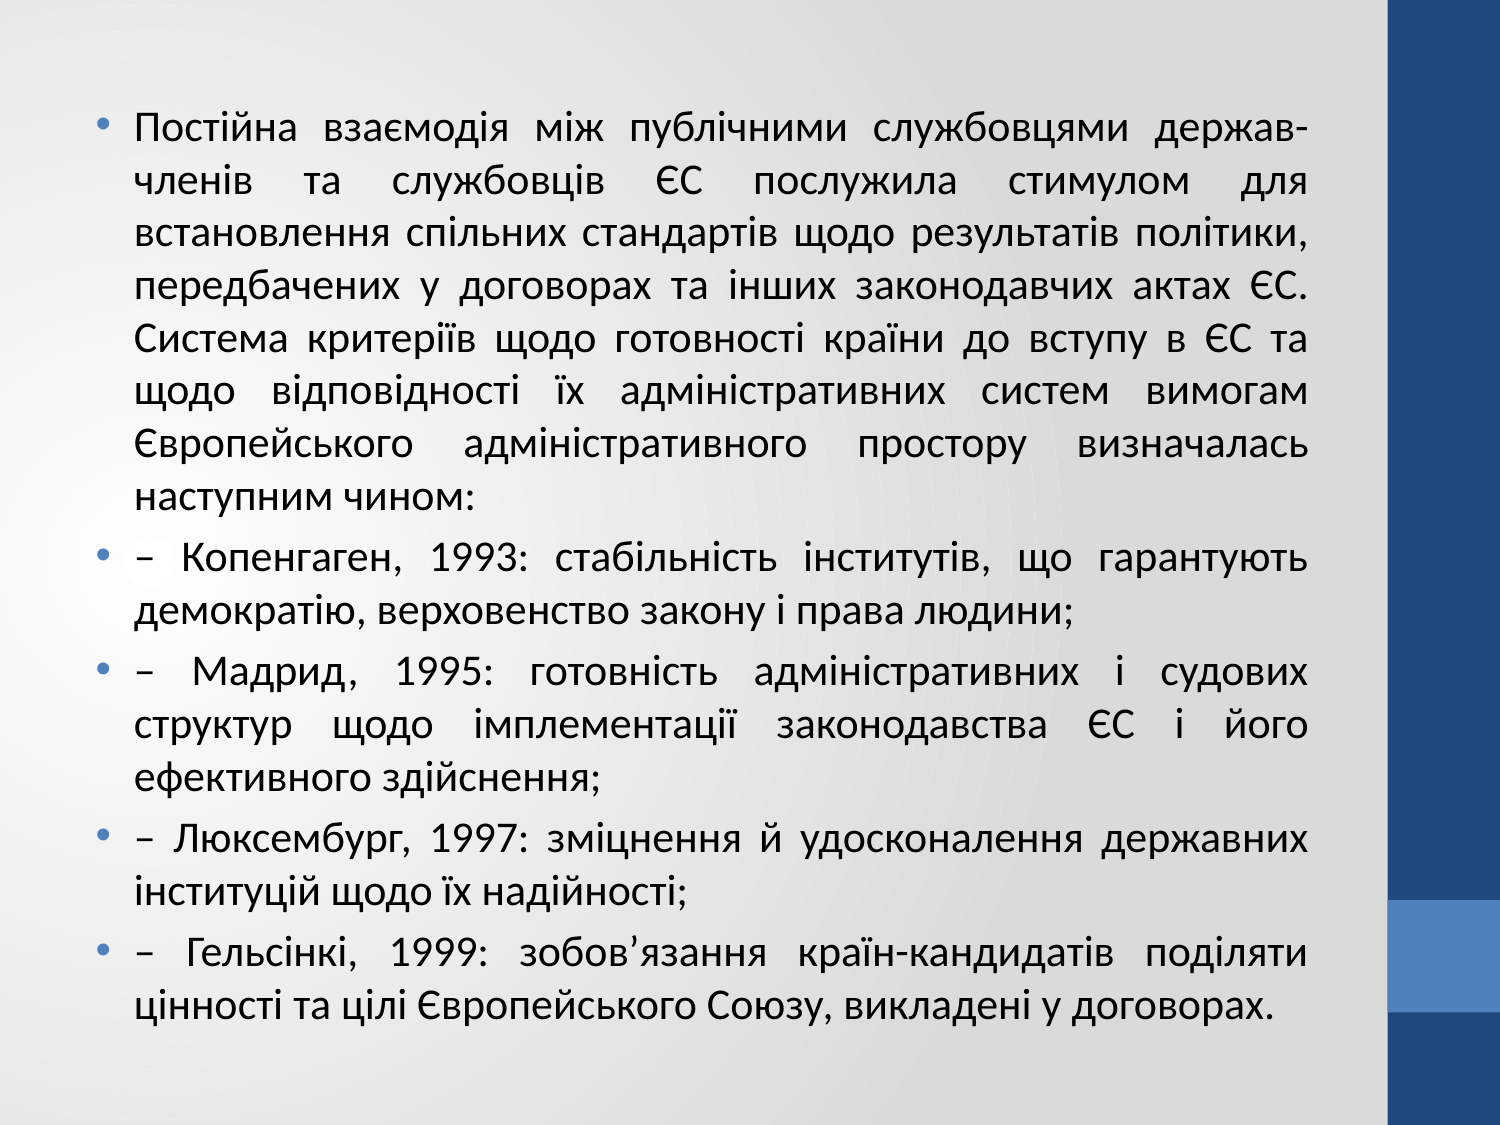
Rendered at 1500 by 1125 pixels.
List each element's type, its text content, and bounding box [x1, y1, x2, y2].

list Постійна взаємодія між публічними службовцями держав-членів та службовців ЄС послужила стимулом для встановлення спільних стандартів щодо результатів політики, передбачених у договорах та інших законодавчих актах ЄС. Система критеріїв щодо готовності країни до вступу в ЄС та щодо відповідності їх адміністративних систем вимогам Європейського адміністративного простору визначалась наступним чином: – Копенгаген, 1993: стабільність інститутів, що гарантують демократію, верховенство закону і права людини; – Мадрид, 1995: готовність адміністративних і судових структур щодо імплементації законодавства ЄС і його ефективного здійснення; – Люксембург, 1997: зміцнення й удосконалення державних інституцій щодо їх надійності; – Гельсінкі, 1999: зобов’язання країн-кандидатів поділяти цінності та цілі Європейського Союзу, викладені у договорах. [64, 90, 1325, 1050]
